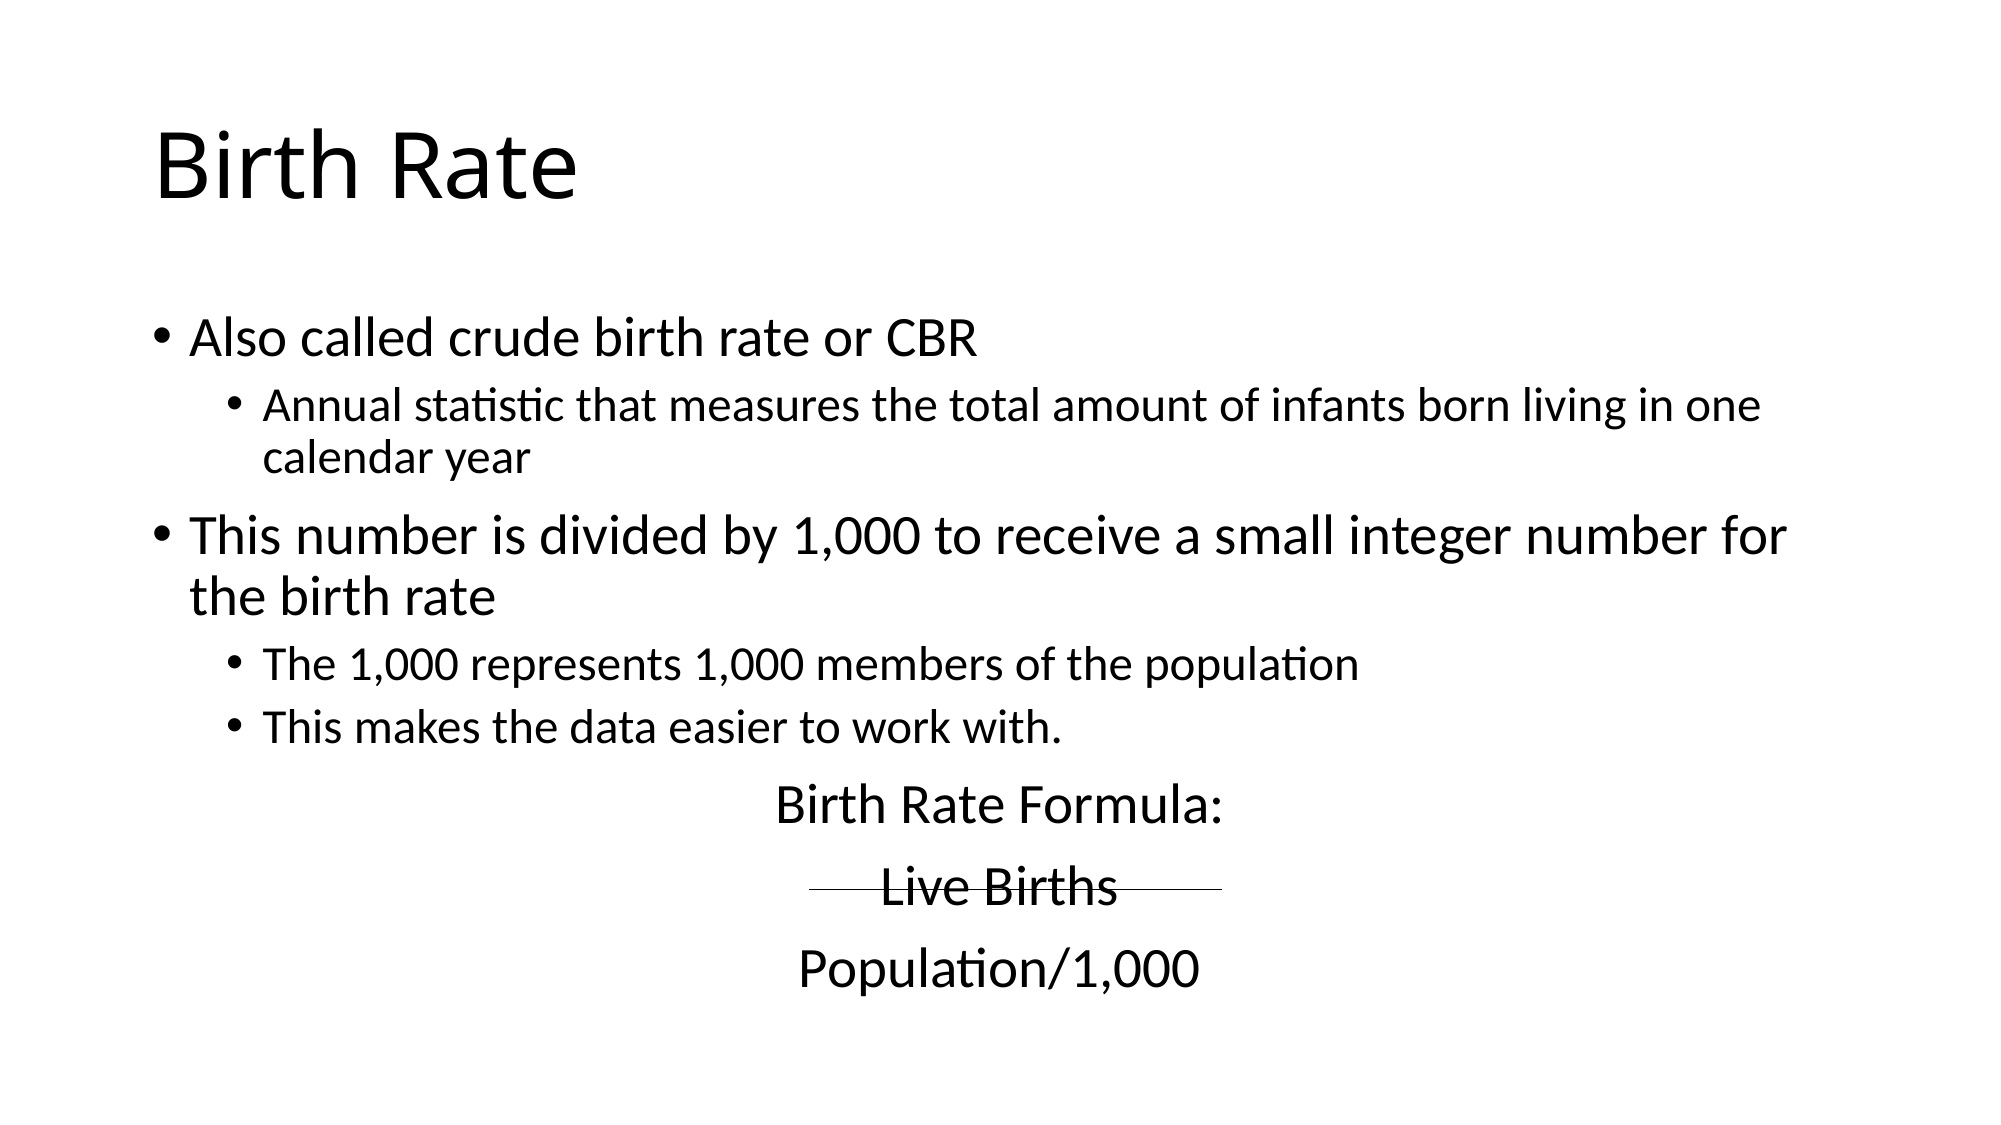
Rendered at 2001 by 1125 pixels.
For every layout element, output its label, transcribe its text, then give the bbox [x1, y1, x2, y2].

title Birth Rate [137, 59, 1863, 278]
list Also called crude birth rate or CBR Annual statistic that measures the total amount of infants born living in one calendar year This number is divided by 1,000 to receive a small integer number for the birth rate The 1,000 represents 1,000 members of the population This makes the data easier to work with. Birth Rate Formula: Live Births Population/1,000 [137, 299, 1863, 1014]
